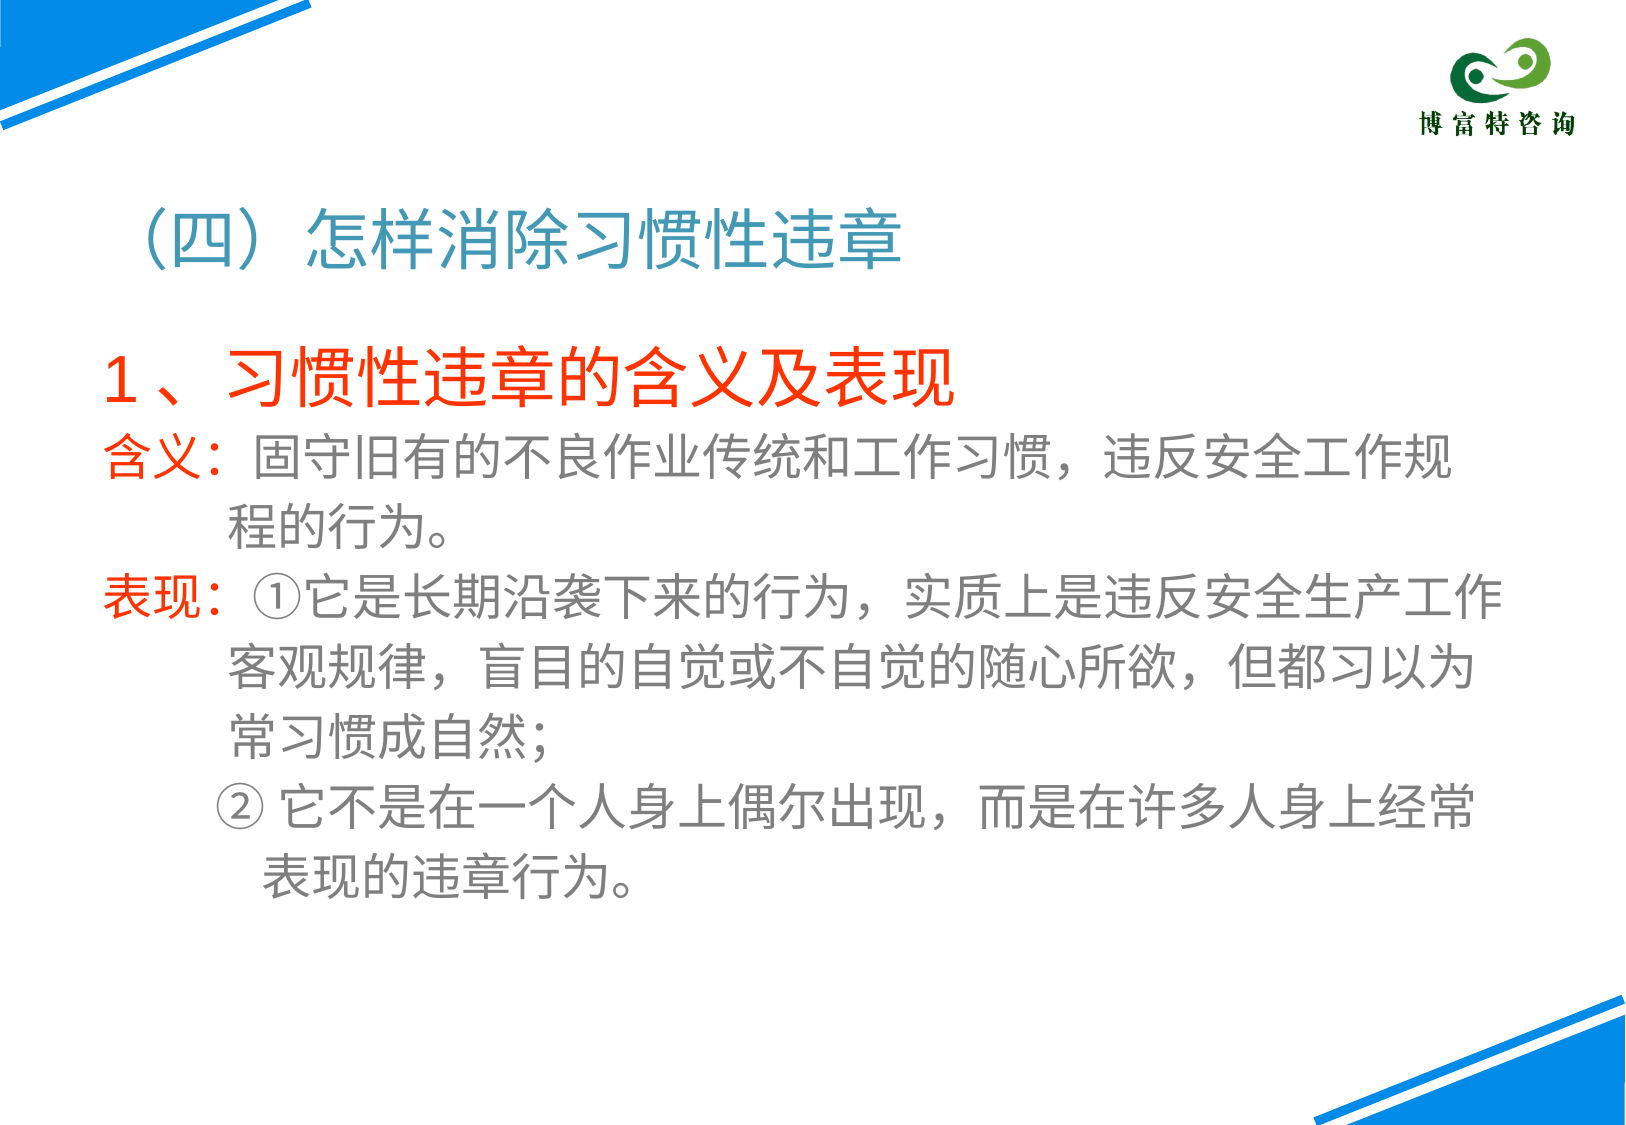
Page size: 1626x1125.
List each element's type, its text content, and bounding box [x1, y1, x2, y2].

text_box 1、习惯性违章的含义及表现 含义：固守旧有的不良作业传统和工作习惯，违反安全工作规 程的行为。 表现：①它是长期沿袭下来的行为，实质上是违反安全生产工作 客观规律，盲目的自觉或不自觉的随心所欲，但都习以为 常习惯成自然； ②它不是在一个人身上偶尔出现，而是在许多人身上经常 表现的违章行为。 [88, 328, 1553, 1071]
picture [1400, 37, 1600, 139]
text_box （四）怎样消除习惯性违章 [88, 190, 1477, 286]
